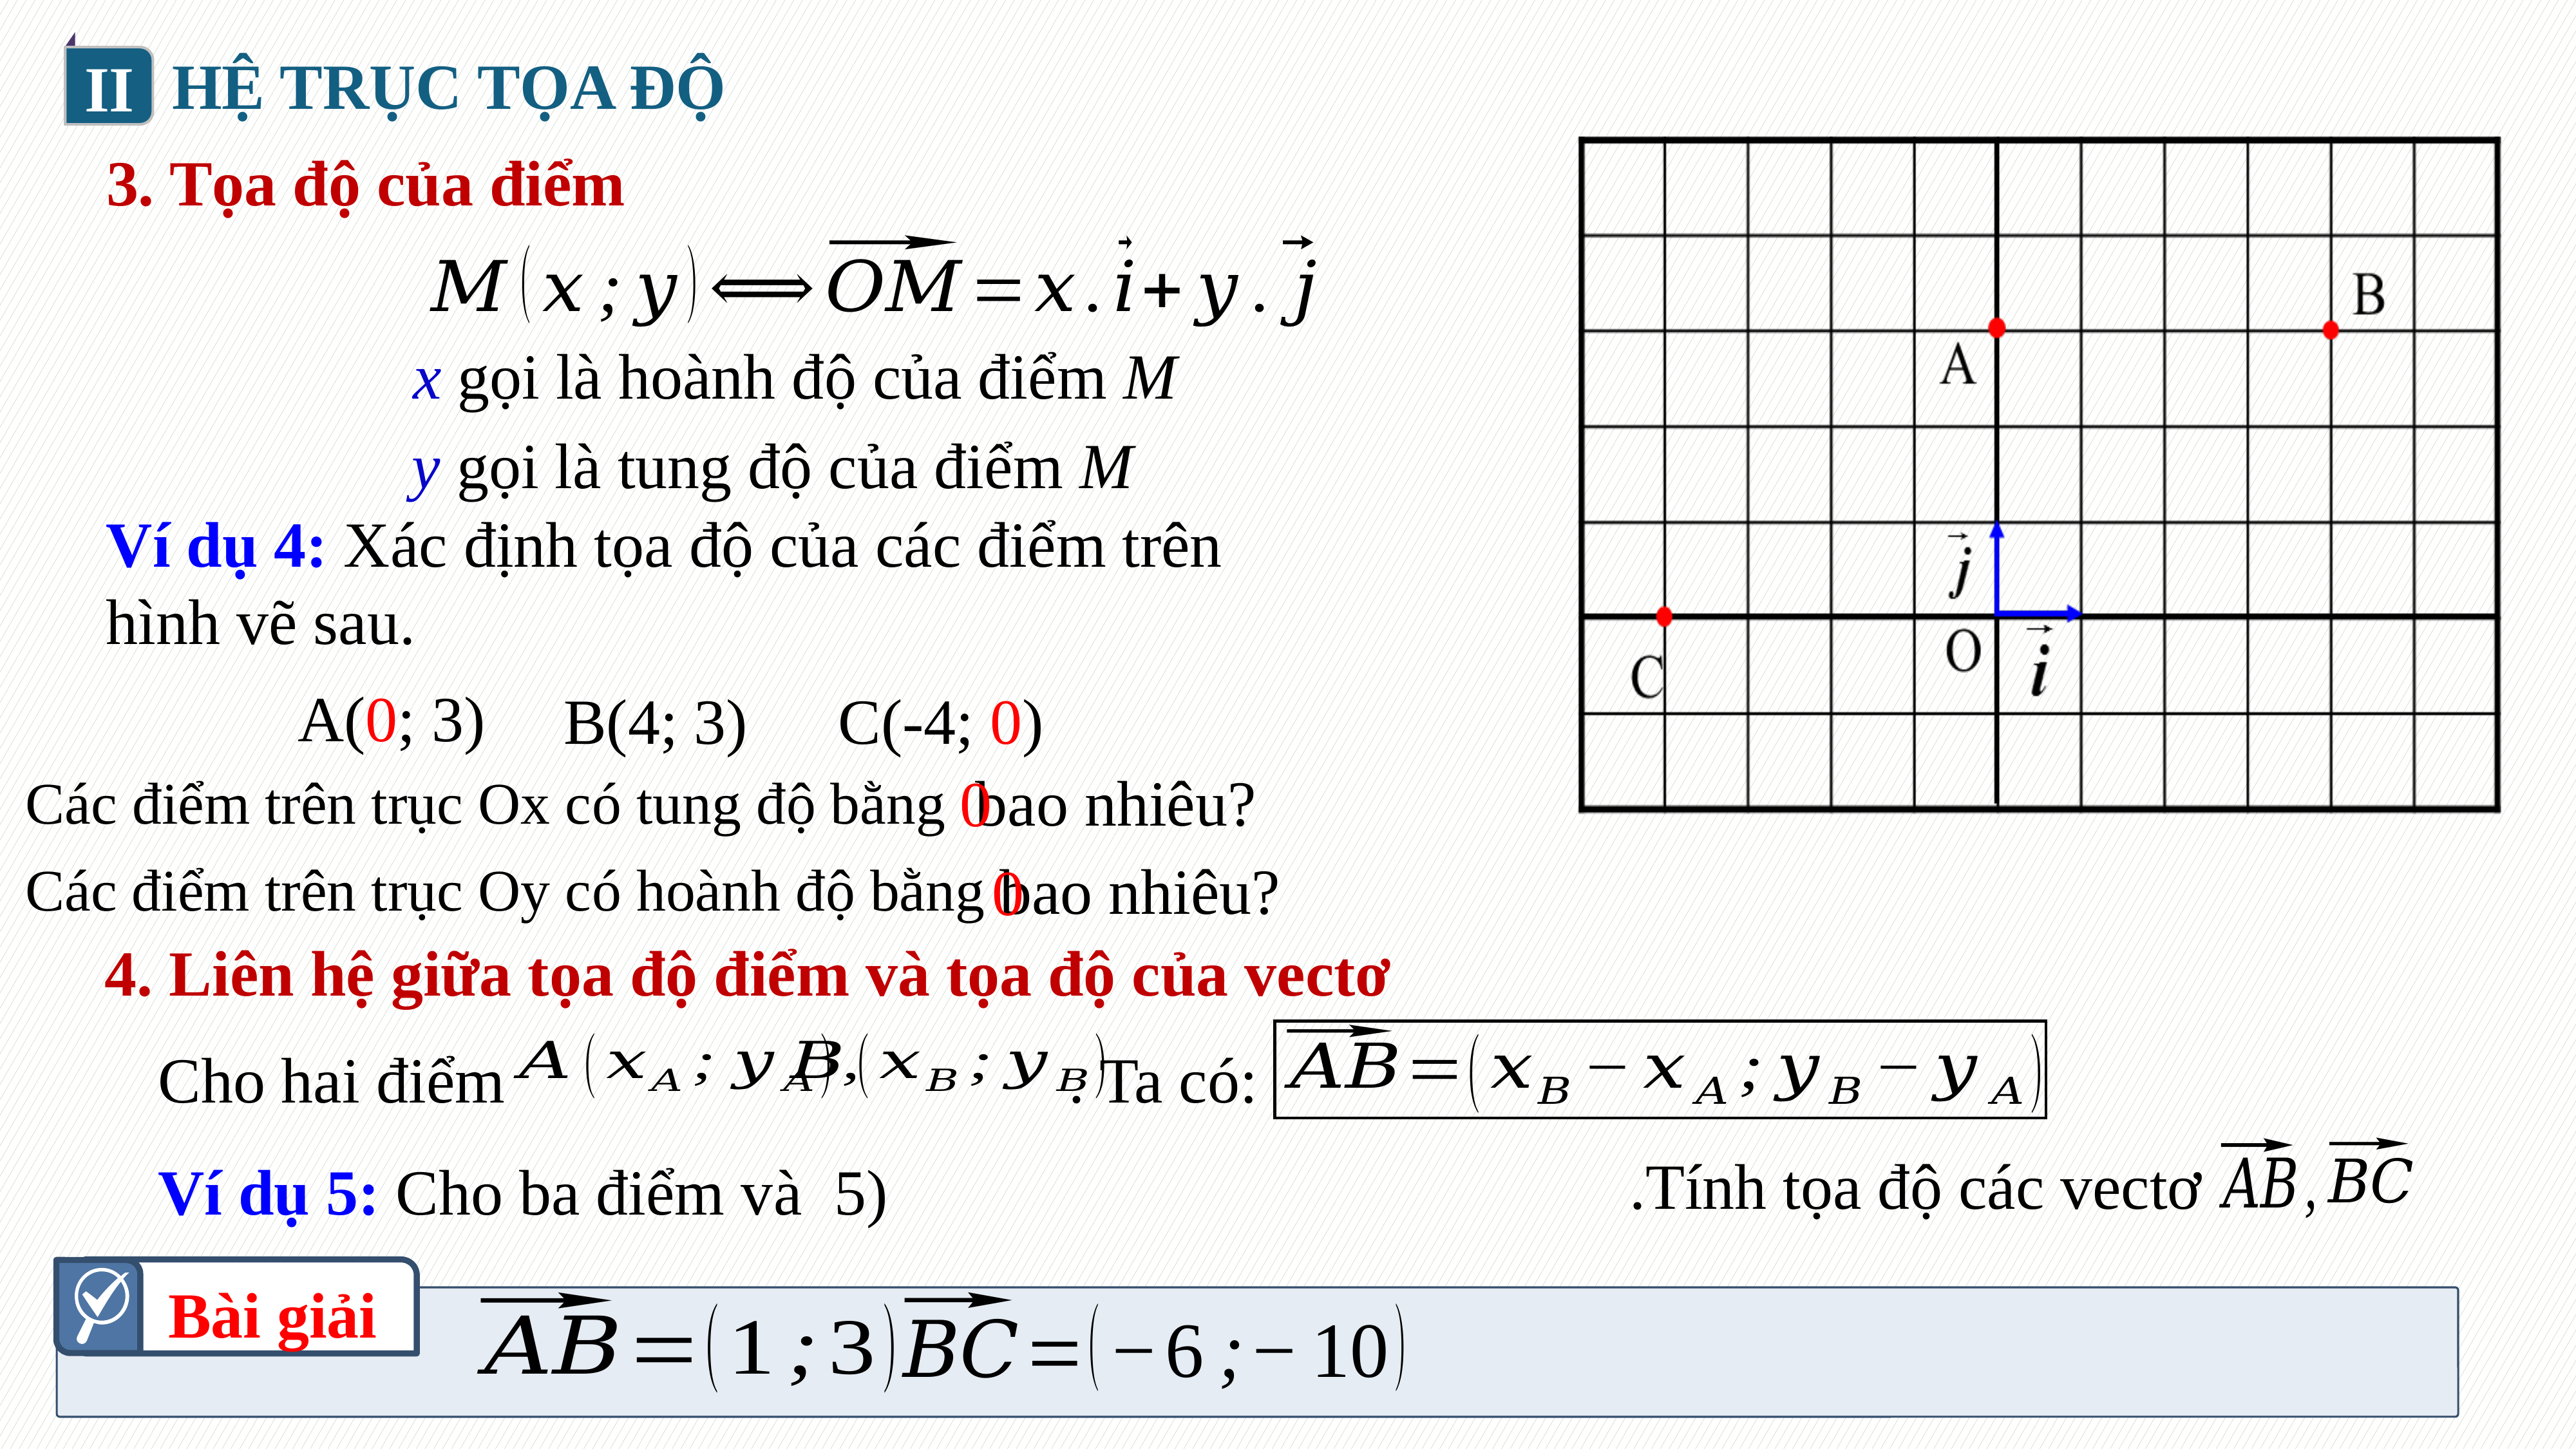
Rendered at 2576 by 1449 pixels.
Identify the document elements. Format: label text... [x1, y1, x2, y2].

text_box y gọi là tung độ của điểm M [402, 419, 1195, 506]
text_box B(4; 3) [554, 675, 774, 760]
text_box x gọi là hoành độ của điểm M [403, 330, 1257, 417]
text_box bao nhiêu? [990, 845, 1318, 926]
text_box 4. Liên hệ giữa tọa độ điểm và tọa độ của vectơ [95, 926, 1497, 1014]
text_box 0 [982, 846, 1127, 926]
text_box Các điểm trên trục Oy có hoành độ bằng [15, 847, 982, 928]
text_box 3. Tọa độ của điểm [97, 138, 753, 224]
text_box Các điểm trên trục Oy có hoành độ bằng [1127, 847, 1305, 926]
text_box Các điểm trên trục Ox có tung độ bằng [1433, 760, 1528, 841]
text_box bao nhiêu? [965, 757, 1433, 844]
text_box A(0; 3) [288, 672, 546, 760]
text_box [1620, 1135, 2416, 1228]
text_box 0 [950, 757, 1063, 844]
text_box Cho hai điểm . Ta có: [148, 1034, 1437, 1121]
text_box Các điểm trên trục Ox có tung độ bằng [15, 760, 950, 841]
text_box C(-4; 0) [828, 675, 1137, 760]
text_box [56, 1259, 2459, 1417]
picture [1577, 137, 2504, 817]
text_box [64, 32, 1345, 131]
